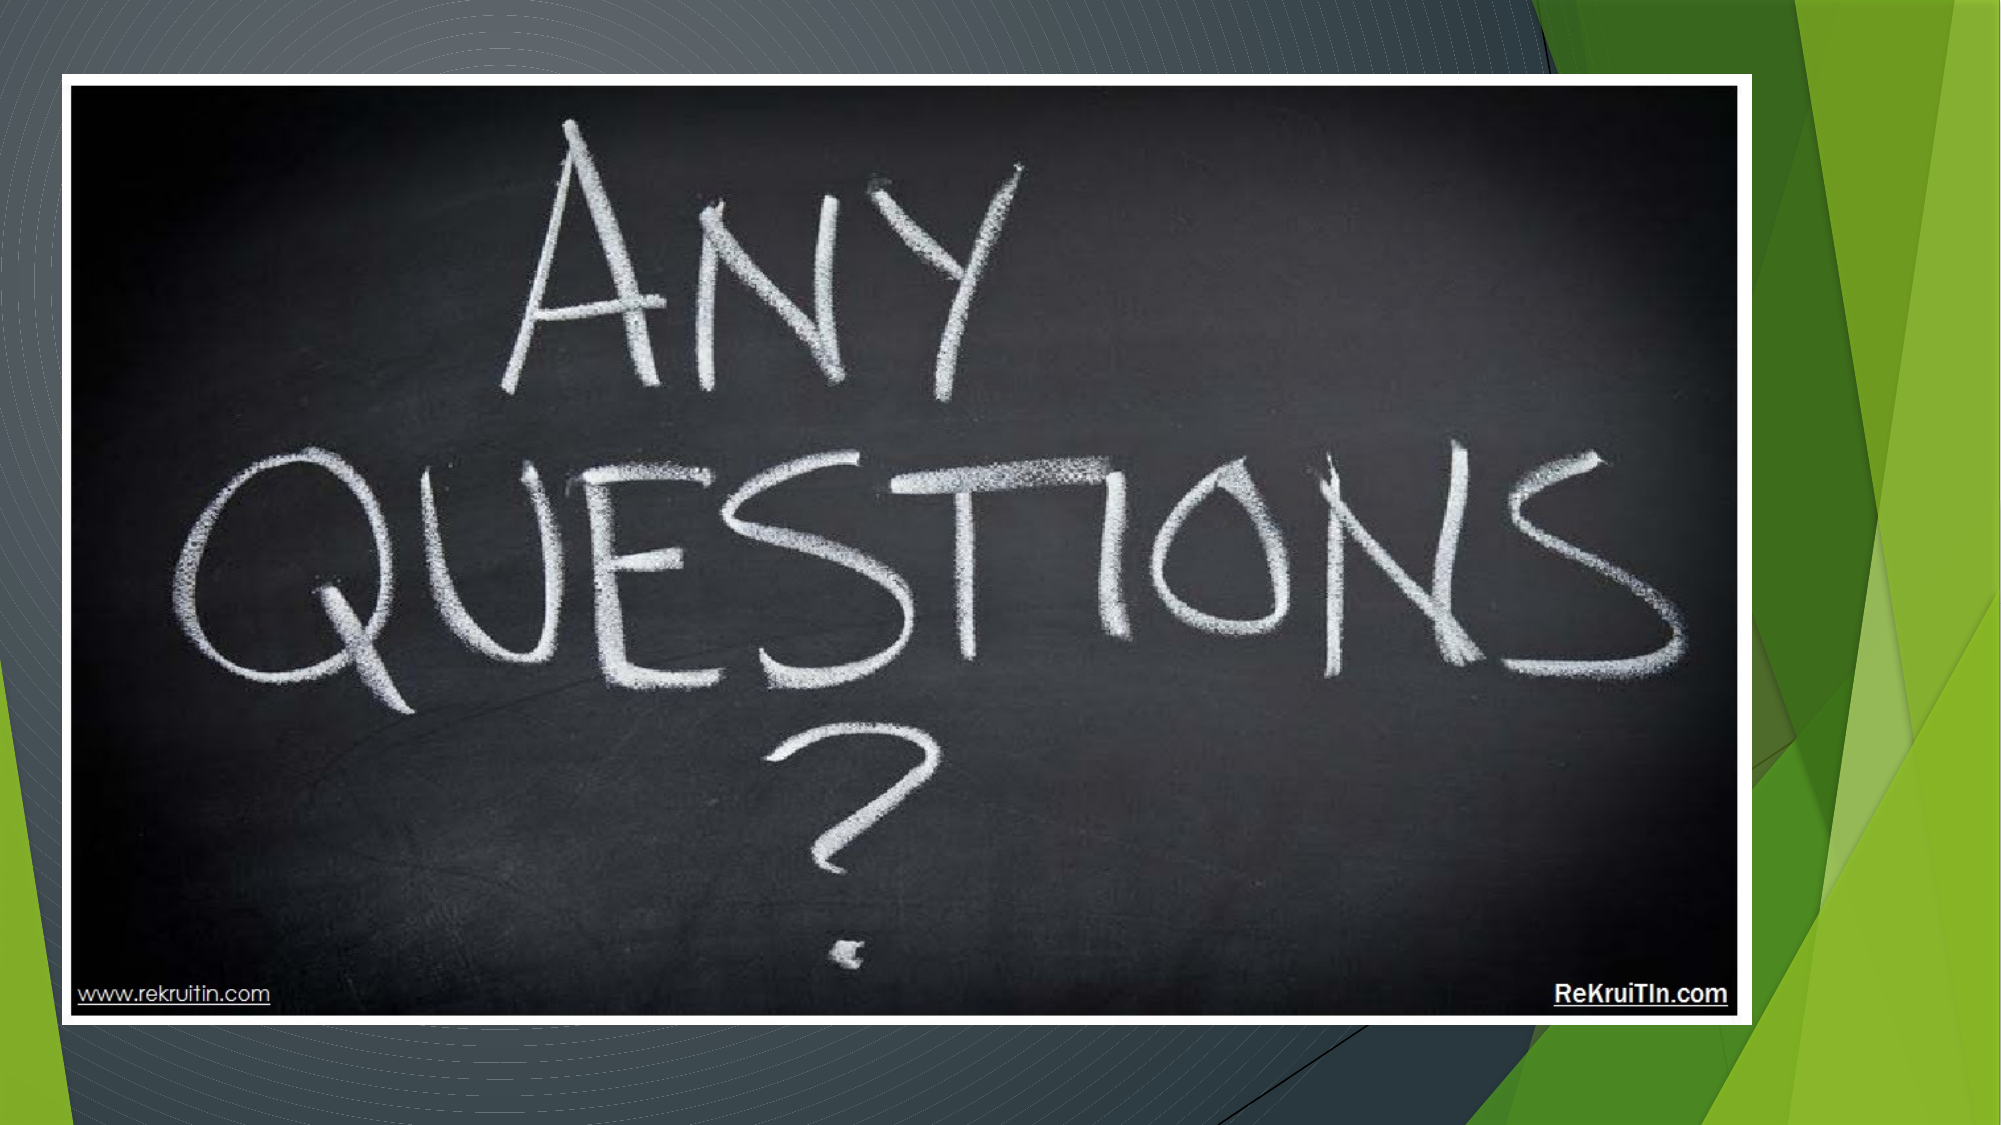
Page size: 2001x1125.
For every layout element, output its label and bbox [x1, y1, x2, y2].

list [61, 74, 1752, 1026]
